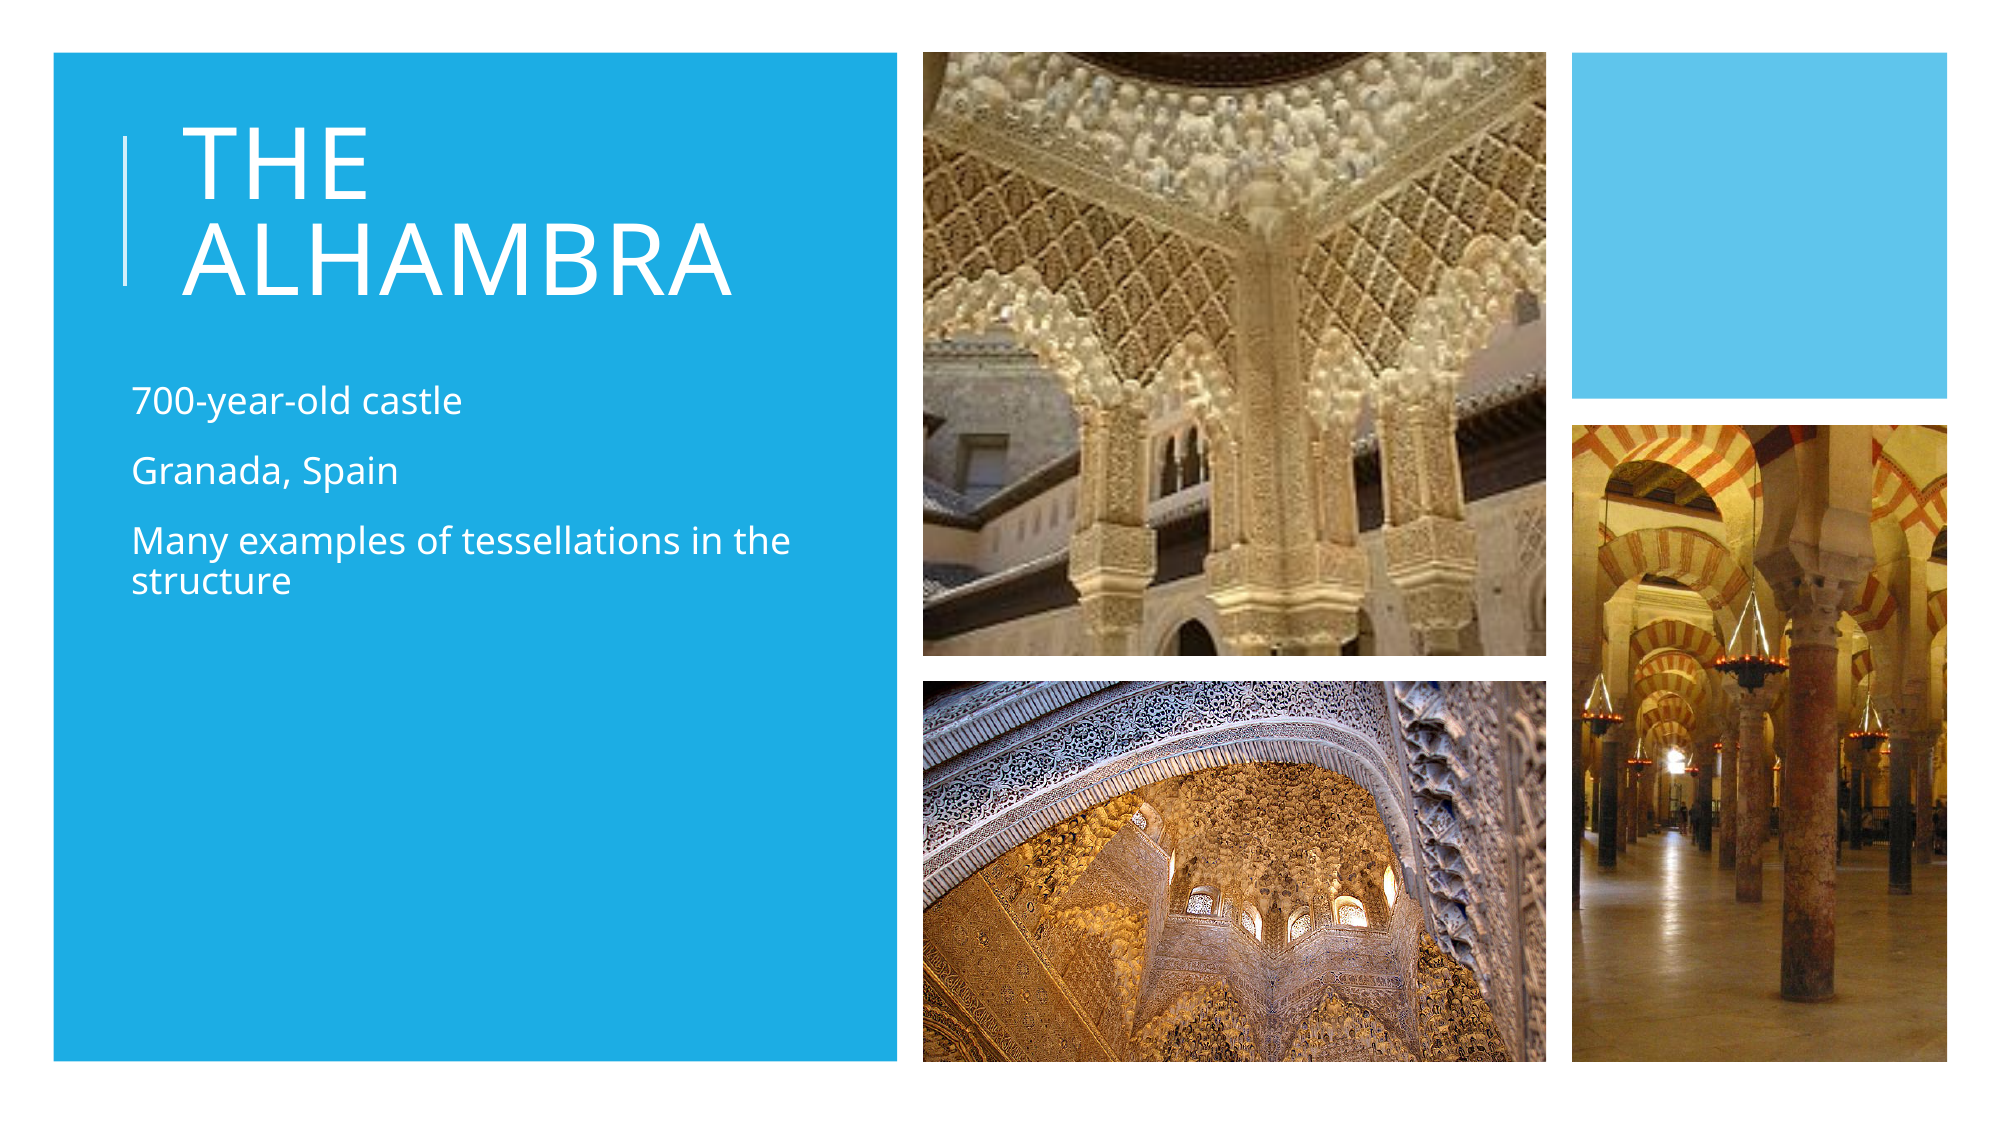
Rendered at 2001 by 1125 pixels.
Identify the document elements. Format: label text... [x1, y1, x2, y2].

picture [922, 681, 1547, 1062]
text_box [52, 51, 898, 1063]
text_box [1571, 51, 1948, 400]
picture [1571, 424, 1948, 1062]
list 700-year-old castle Granada, Spain Many examples of tessellations in the structure [108, 375, 898, 1020]
title The Alhambra [168, 96, 829, 342]
picture [922, 52, 1547, 656]
